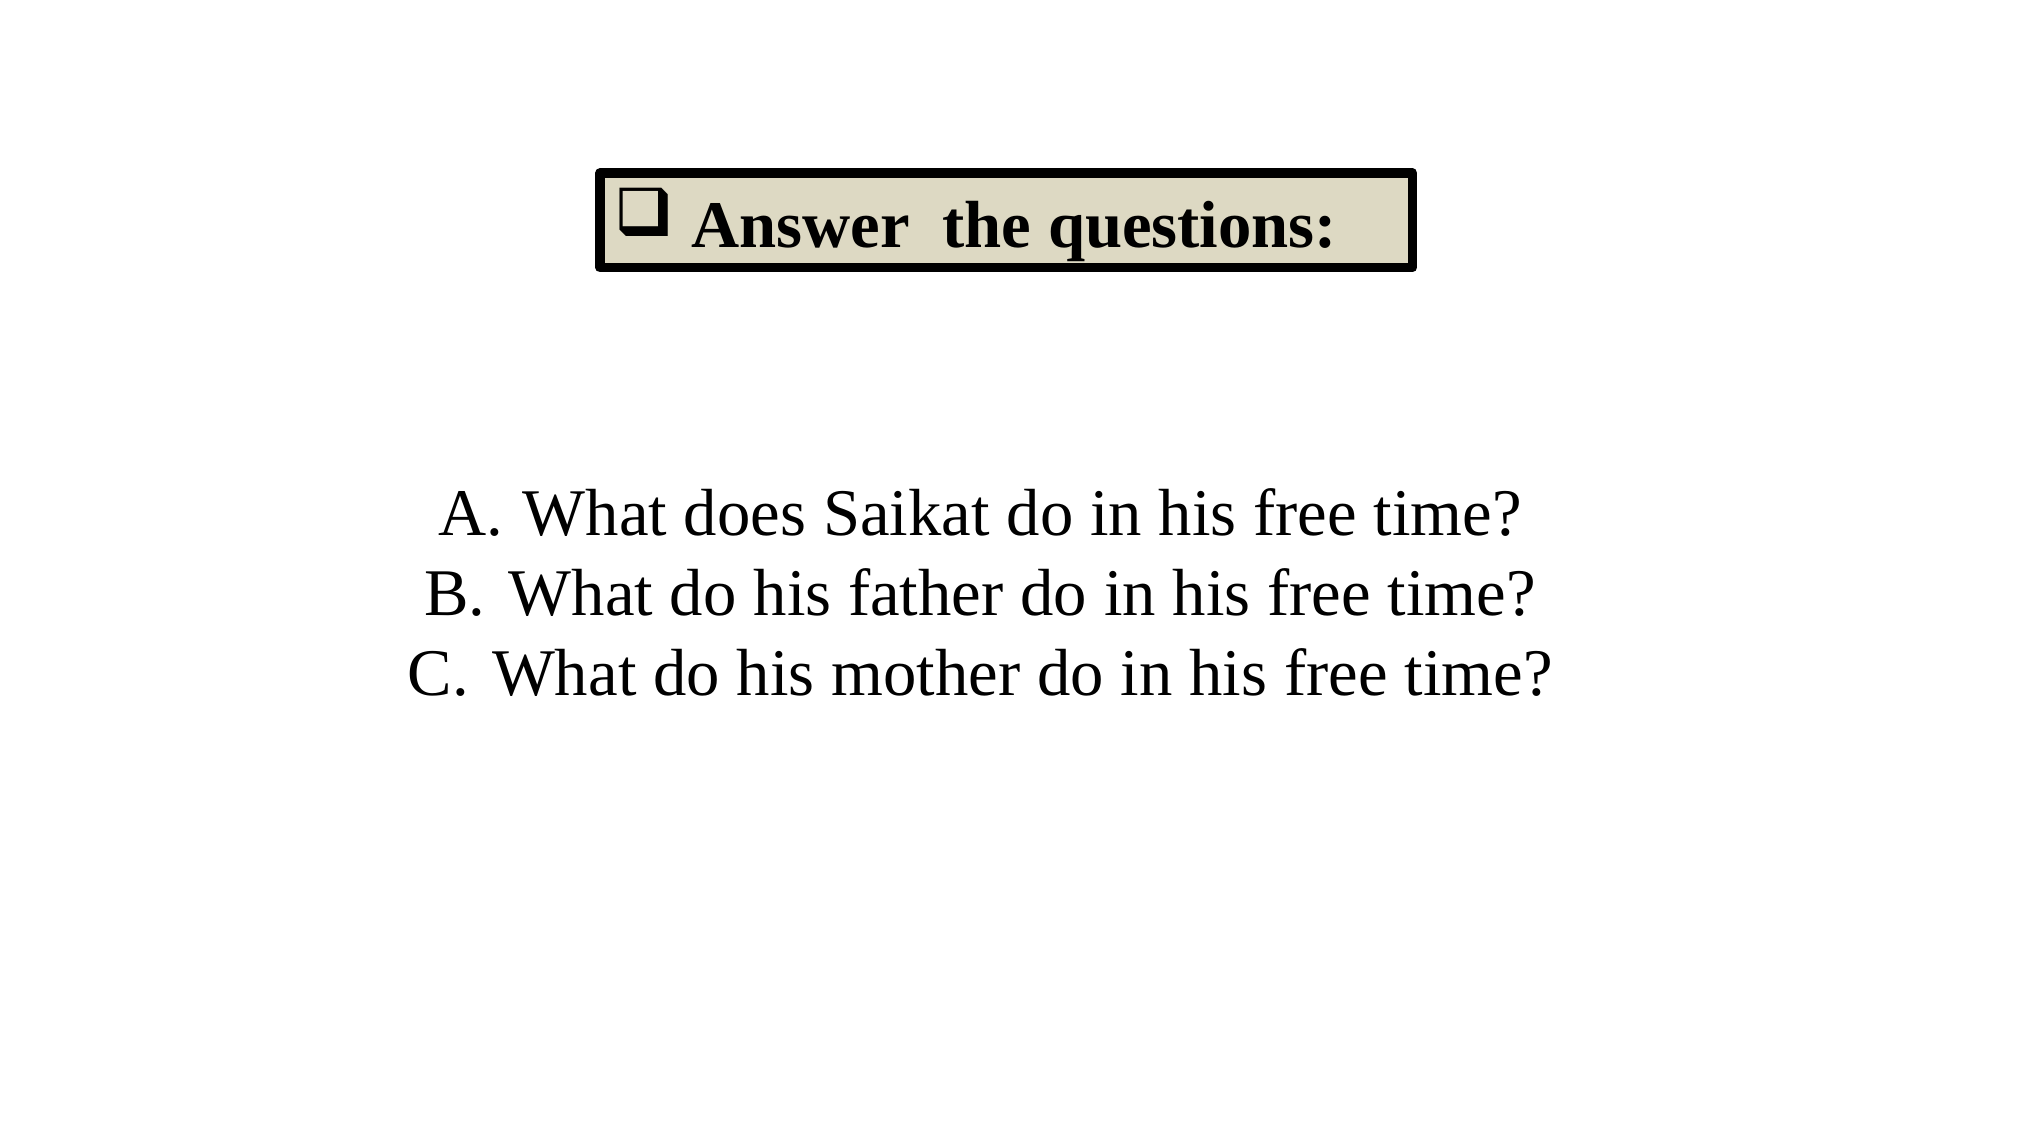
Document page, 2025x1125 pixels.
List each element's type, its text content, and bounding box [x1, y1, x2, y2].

text_box Answer the questions: [599, 172, 1413, 268]
text_box What does Saikat do in his free time? What do his father do in his free time? What do his mother do in his free time? [87, 461, 1875, 797]
